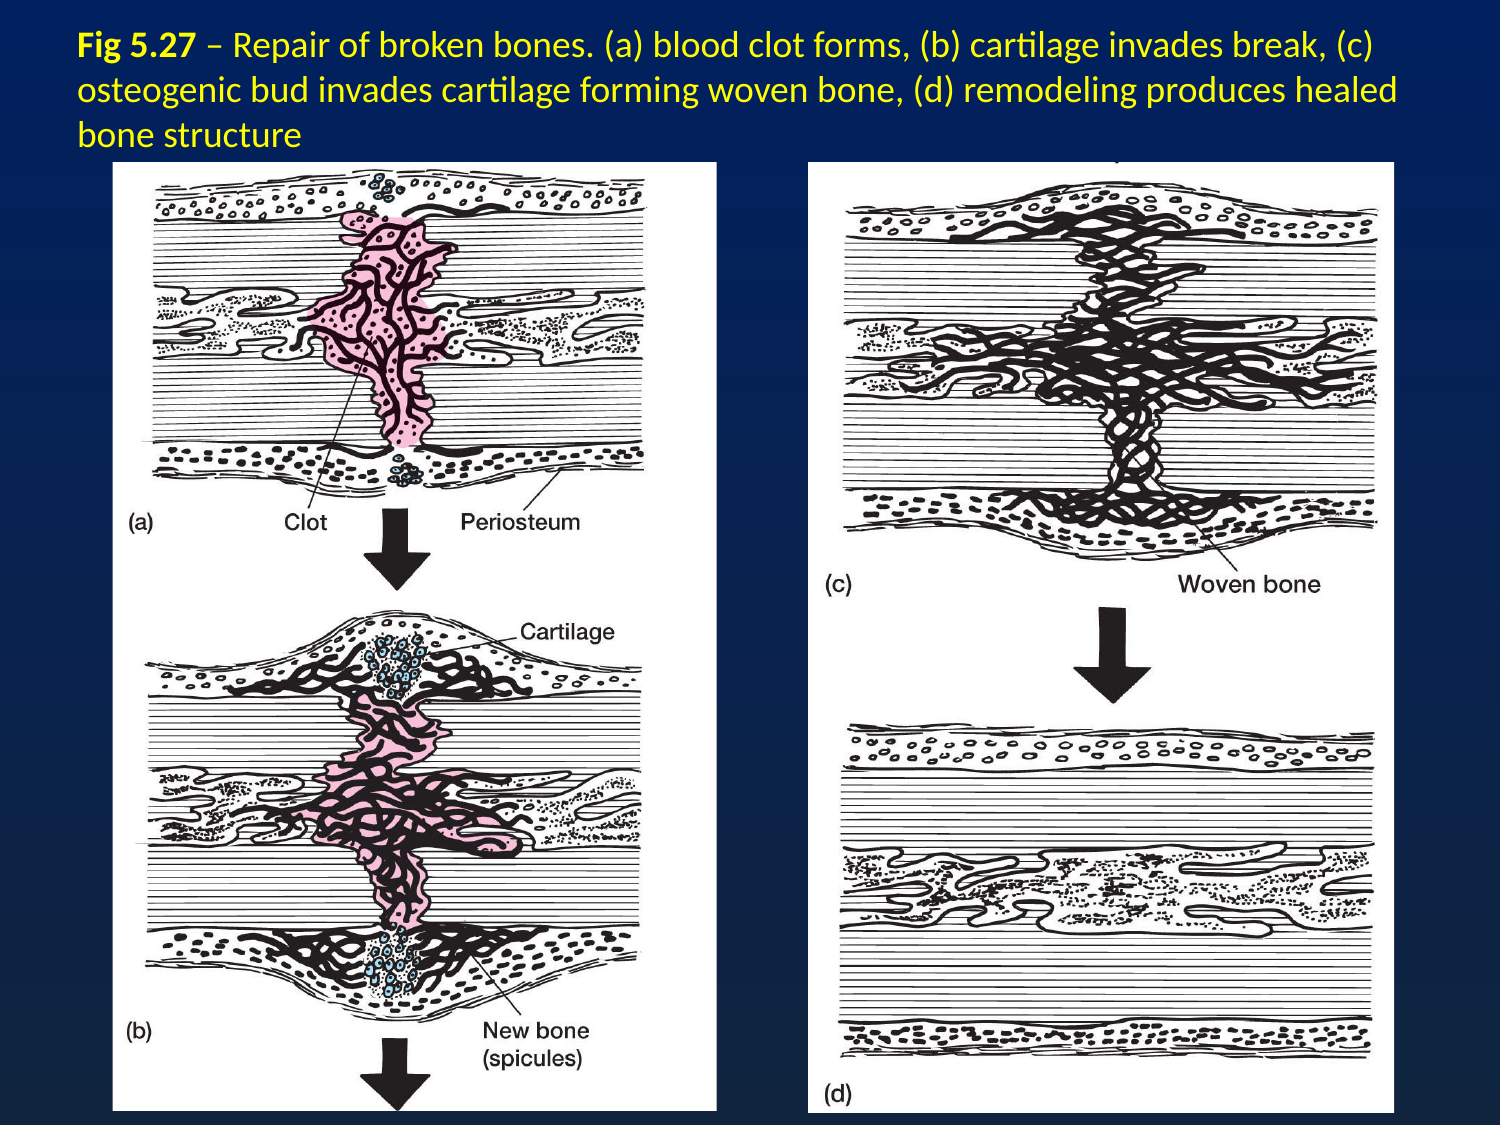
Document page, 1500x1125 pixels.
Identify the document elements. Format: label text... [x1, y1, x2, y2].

picture [807, 162, 1395, 1113]
picture [112, 162, 717, 1111]
text_box Fig 5.27 – Repair of broken bones. (a) blood clot forms, (b) cartilage invades break, (c) osteogenic bud invades cartilage forming woven bone, (d) remodeling produces healed bone structure [62, 12, 1425, 163]
